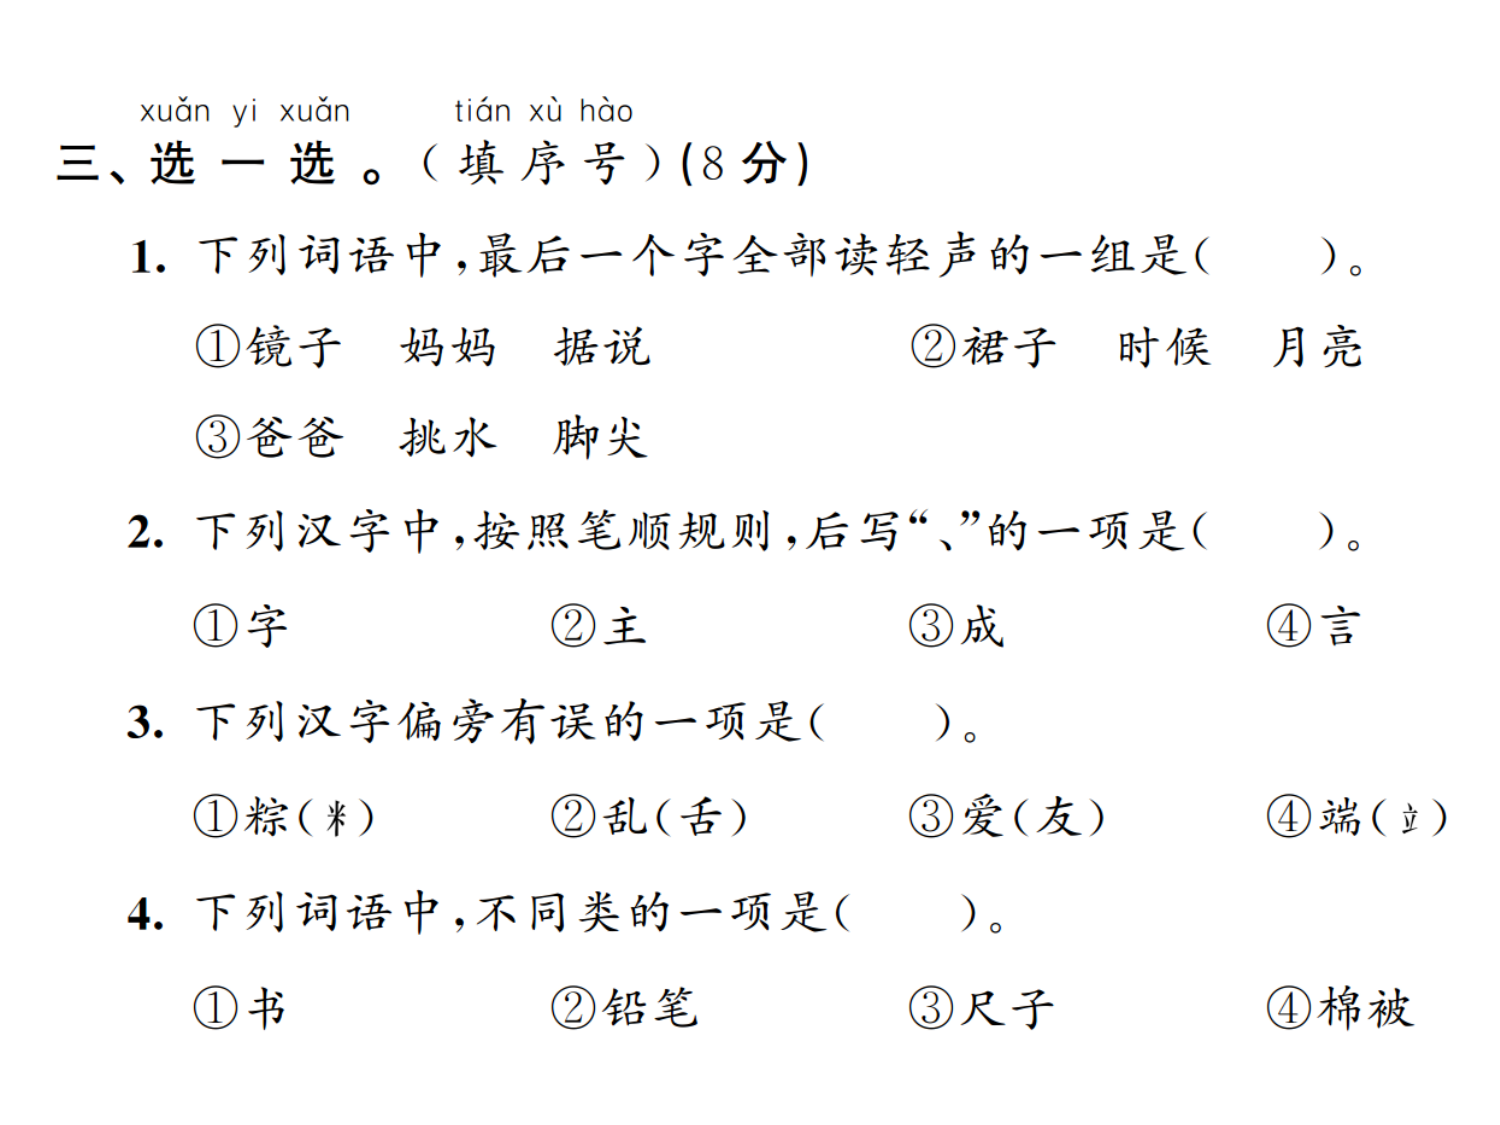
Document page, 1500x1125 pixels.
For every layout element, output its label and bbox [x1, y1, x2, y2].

picture [41, 490, 1459, 1047]
picture [41, 89, 1459, 481]
